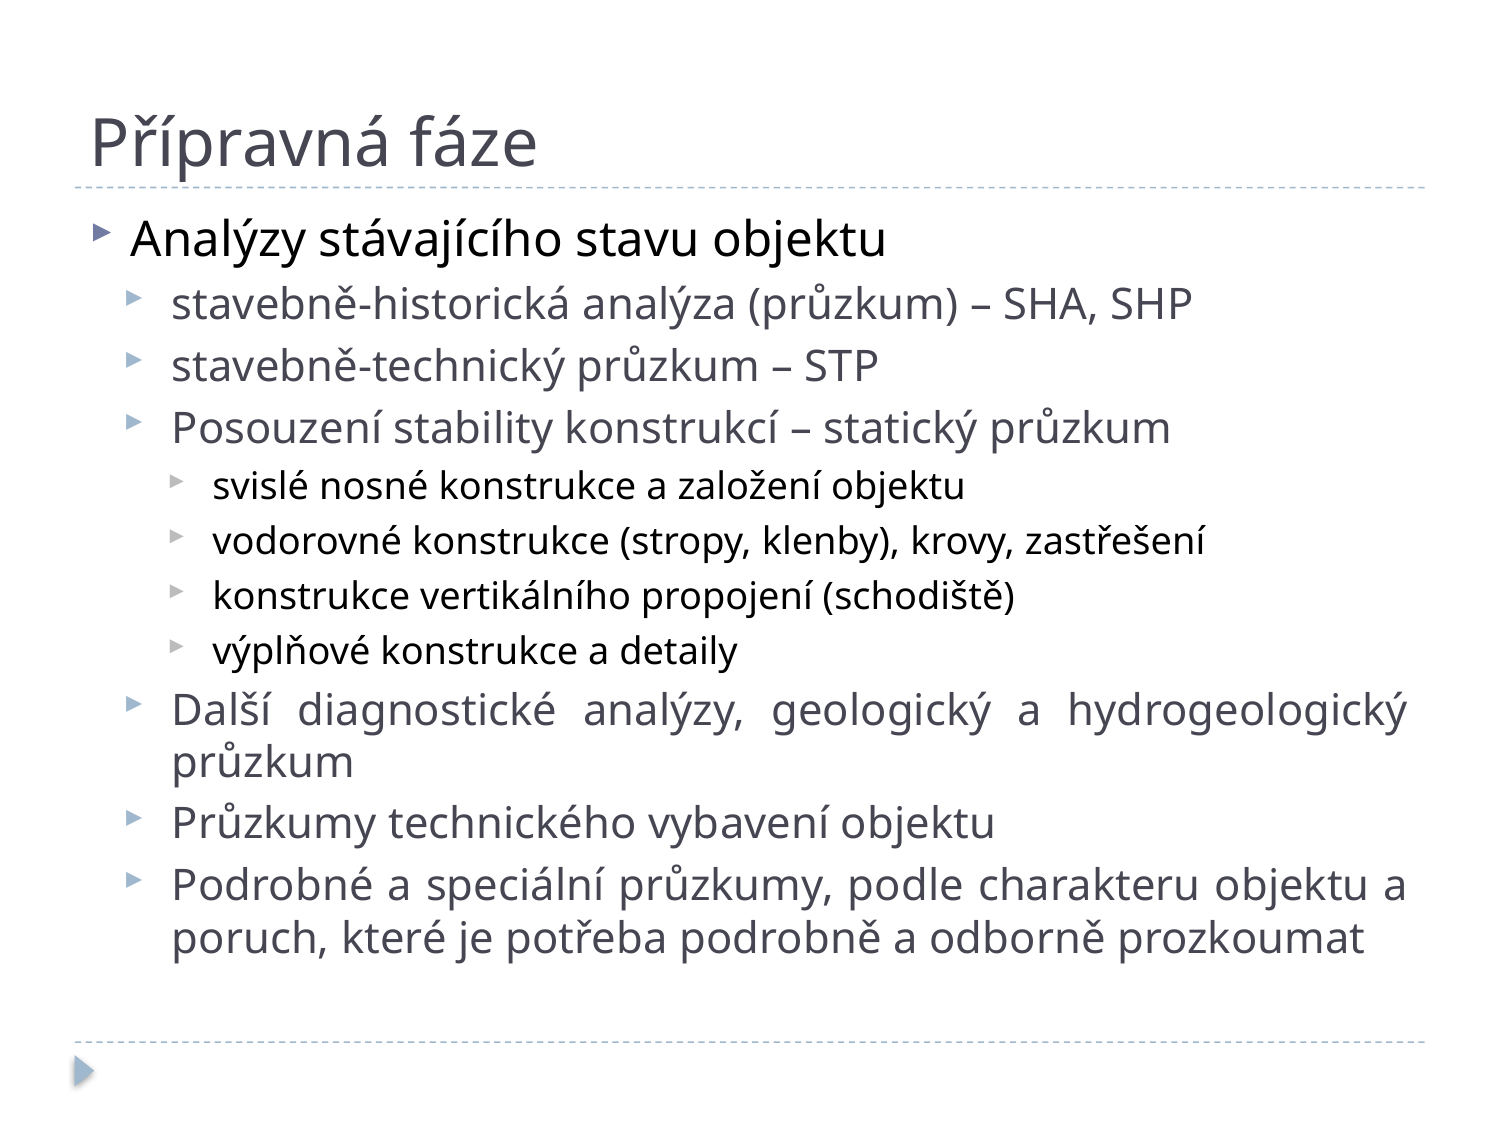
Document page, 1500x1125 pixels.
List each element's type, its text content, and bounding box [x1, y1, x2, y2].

title Přípravná fáze [75, 24, 1425, 188]
list Analýzy stávajícího stavu objektu stavebně-historická analýza (průzkum) – SHA, SHP stavebně-technický průzkum – STP Posouzení stability konstrukcí – statický průzkum svislé nosné konstrukce a založení objektu vodorovné konstrukce (stropy, klenby), krovy, zastřešení konstrukce vertikálního propojení (schodiště) výplňové konstrukce a detaily Další diagnostické analýzy, geologický a hydrogeologický průzkum Průzkumy technického vybavení objektu Podrobné a speciální průzkumy, podle charakteru objektu a poruch, které je potřeba podrobně a odborně prozkoumat [75, 200, 1425, 1010]
